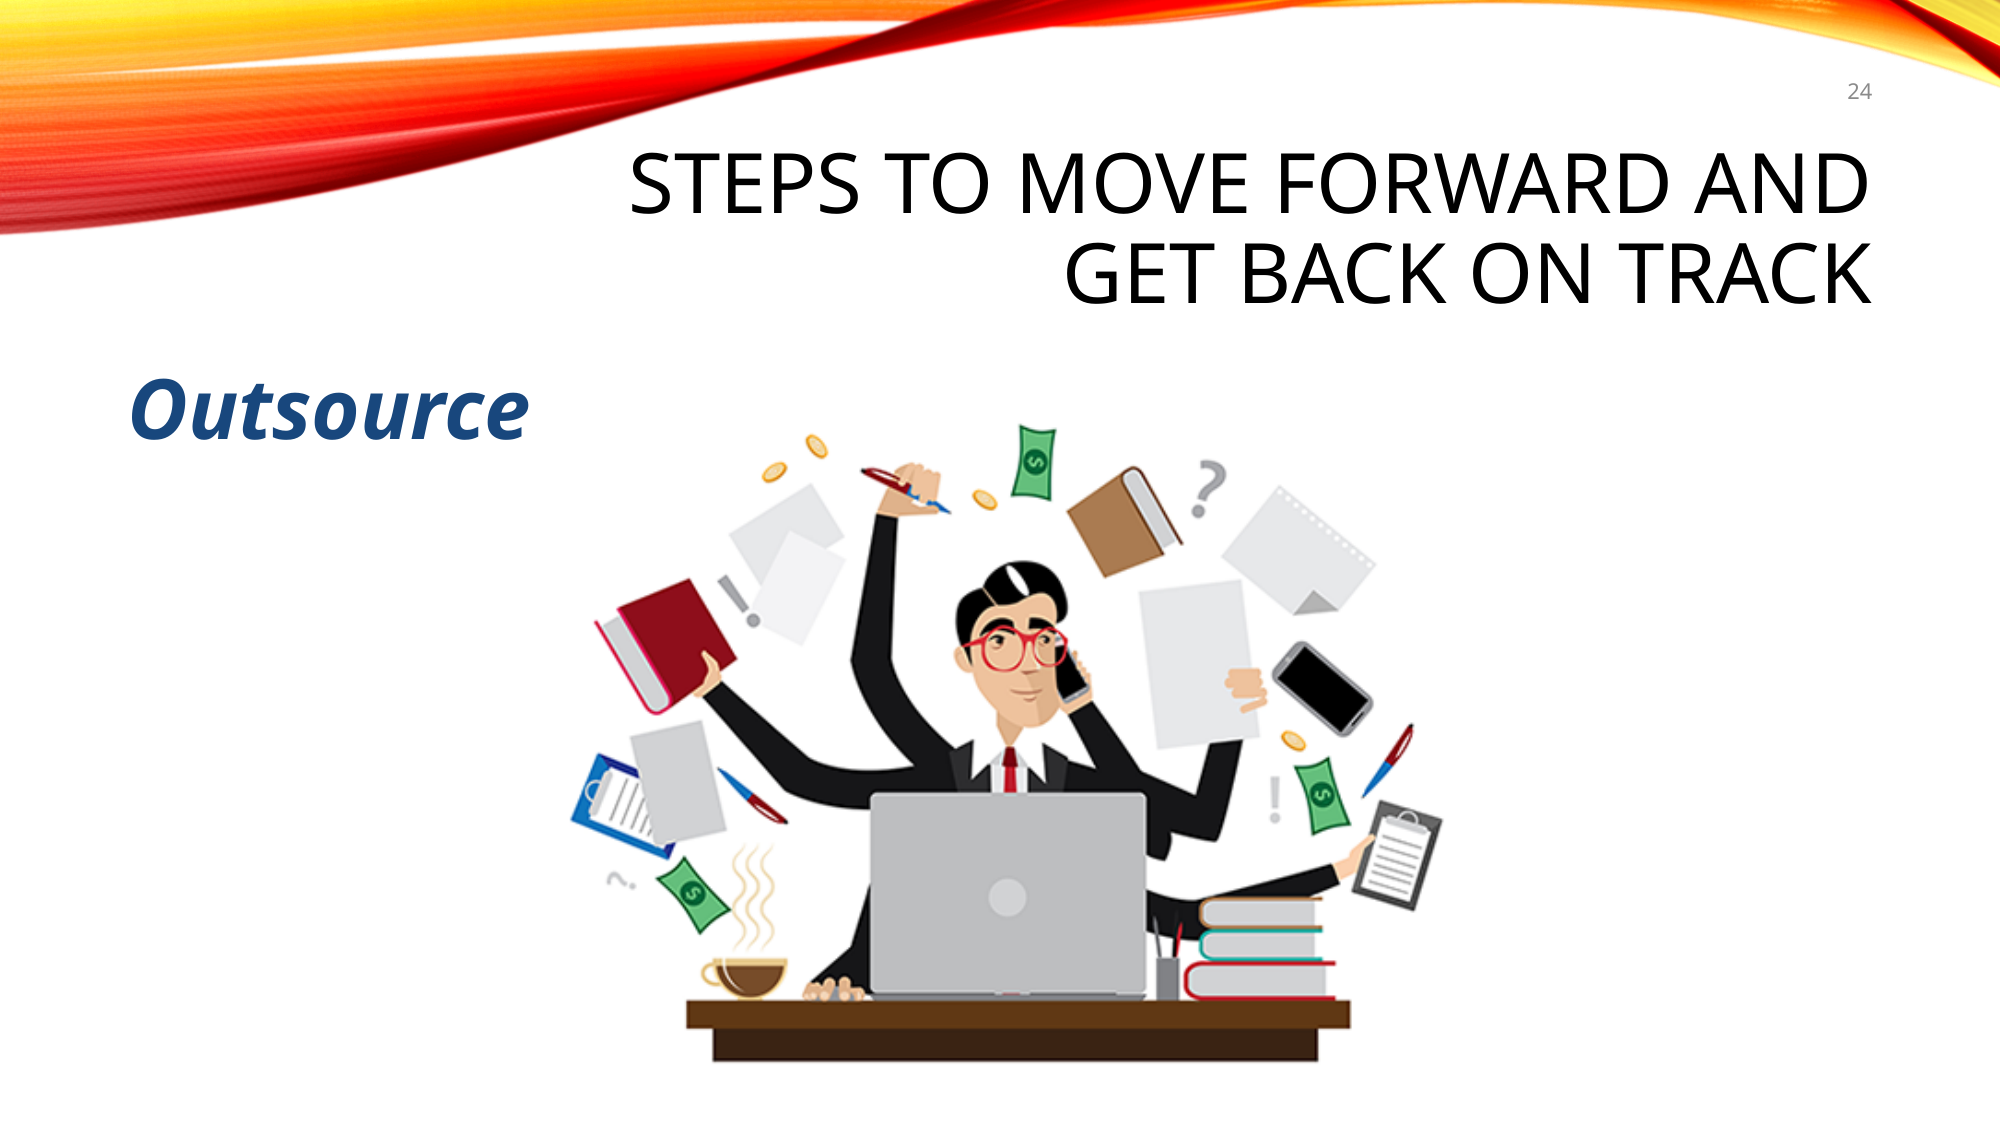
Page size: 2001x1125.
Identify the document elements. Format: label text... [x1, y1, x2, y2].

list Outsource [112, 360, 1888, 1021]
title Steps to move forward and get back on track [474, 125, 1888, 338]
picture [0, 0, 2000, 237]
slide_number 24 [1437, 62, 1888, 123]
picture [308, 369, 1692, 1125]
